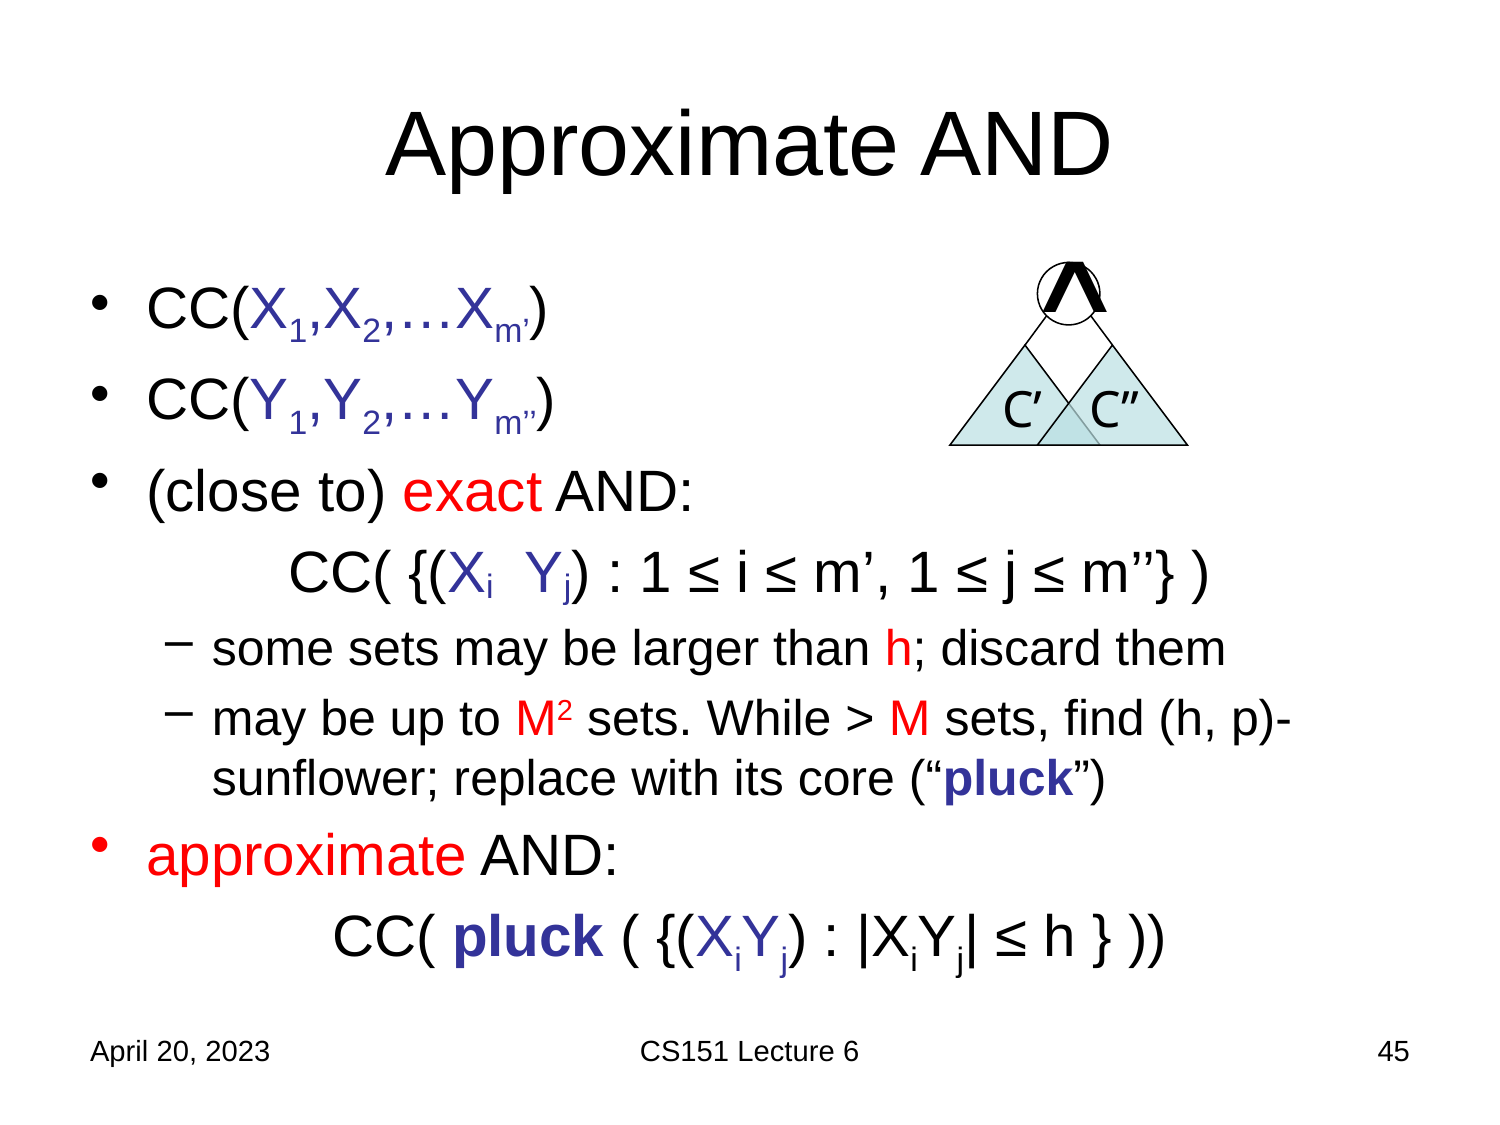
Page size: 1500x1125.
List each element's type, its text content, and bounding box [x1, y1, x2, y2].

footer CS151 Lecture 6 [512, 1024, 988, 1103]
text_box [949, 395, 1037, 446]
text_box [1007, 350, 1043, 369]
slide_number 45 [1074, 1024, 1426, 1103]
text_box [1037, 396, 1188, 446]
text_box [1037, 262, 1094, 325]
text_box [1090, 315, 1113, 346]
text_box [1094, 348, 1131, 369]
text_box C’ [987, 369, 1063, 445]
title Approximate AND [75, 45, 1425, 233]
text_box [1086, 267, 1100, 296]
text_box [1063, 395, 1068, 409]
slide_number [74, 1024, 426, 1103]
text_box C’’ [1074, 369, 1200, 445]
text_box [1024, 315, 1047, 346]
